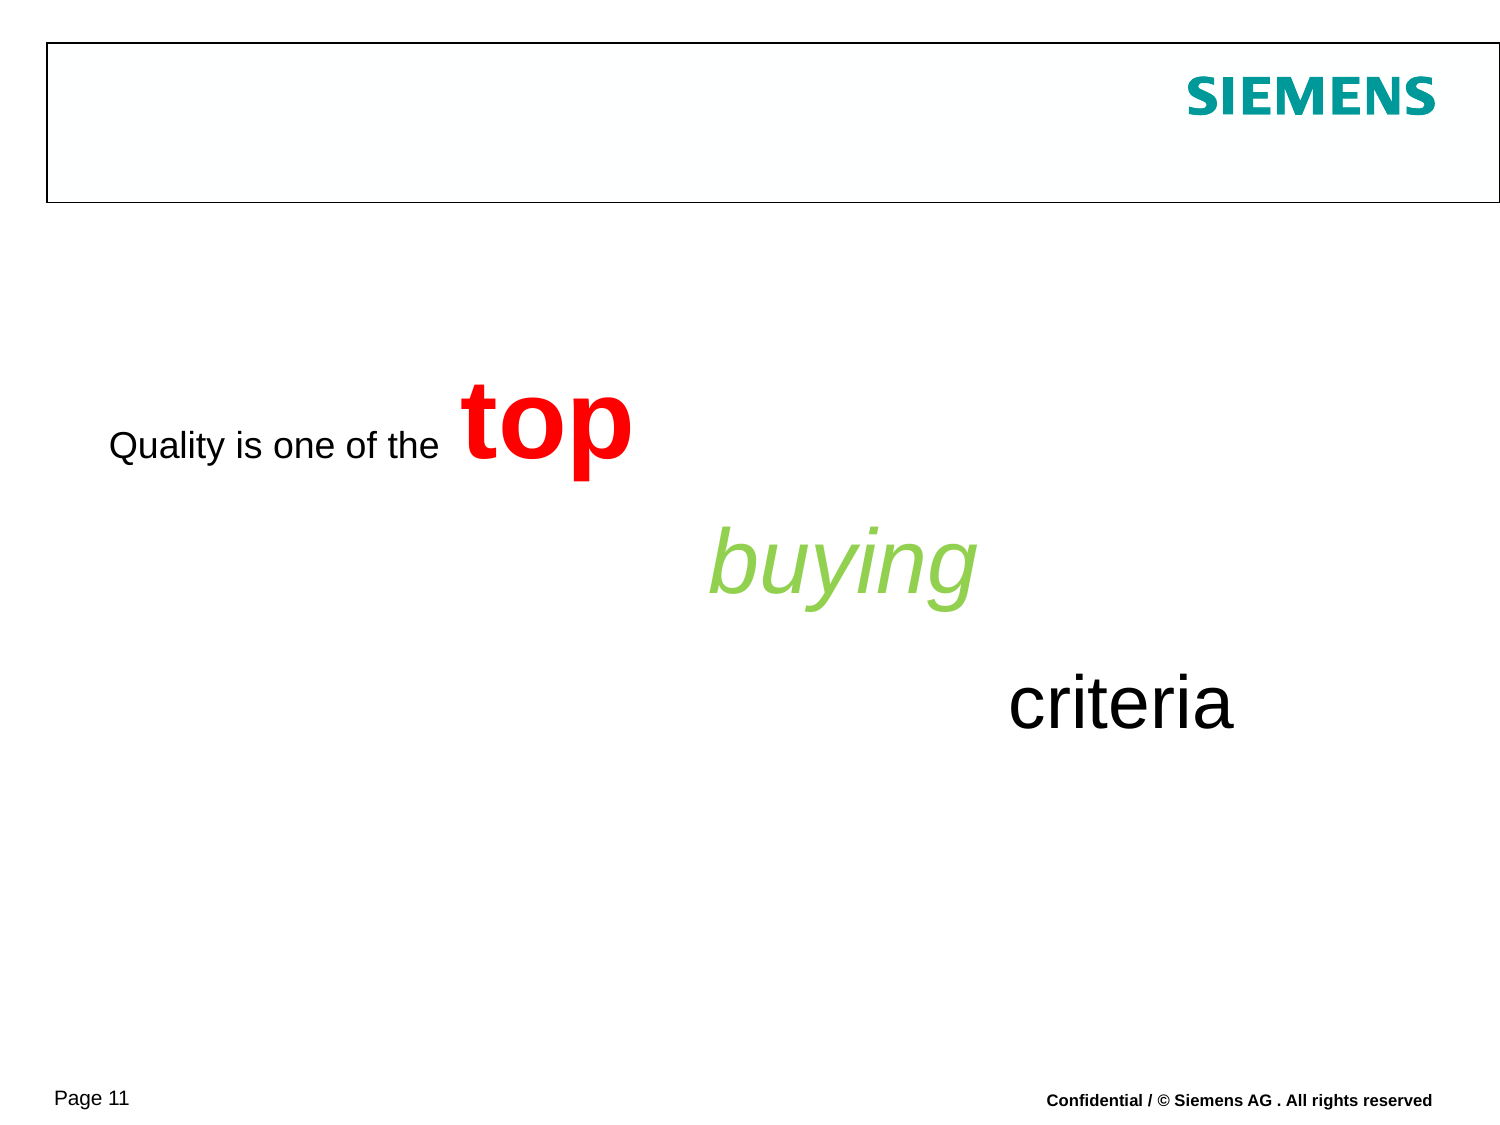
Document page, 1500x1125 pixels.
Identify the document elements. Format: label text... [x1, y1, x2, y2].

text_box Quality is one of the top buying criteria [94, 338, 1250, 759]
